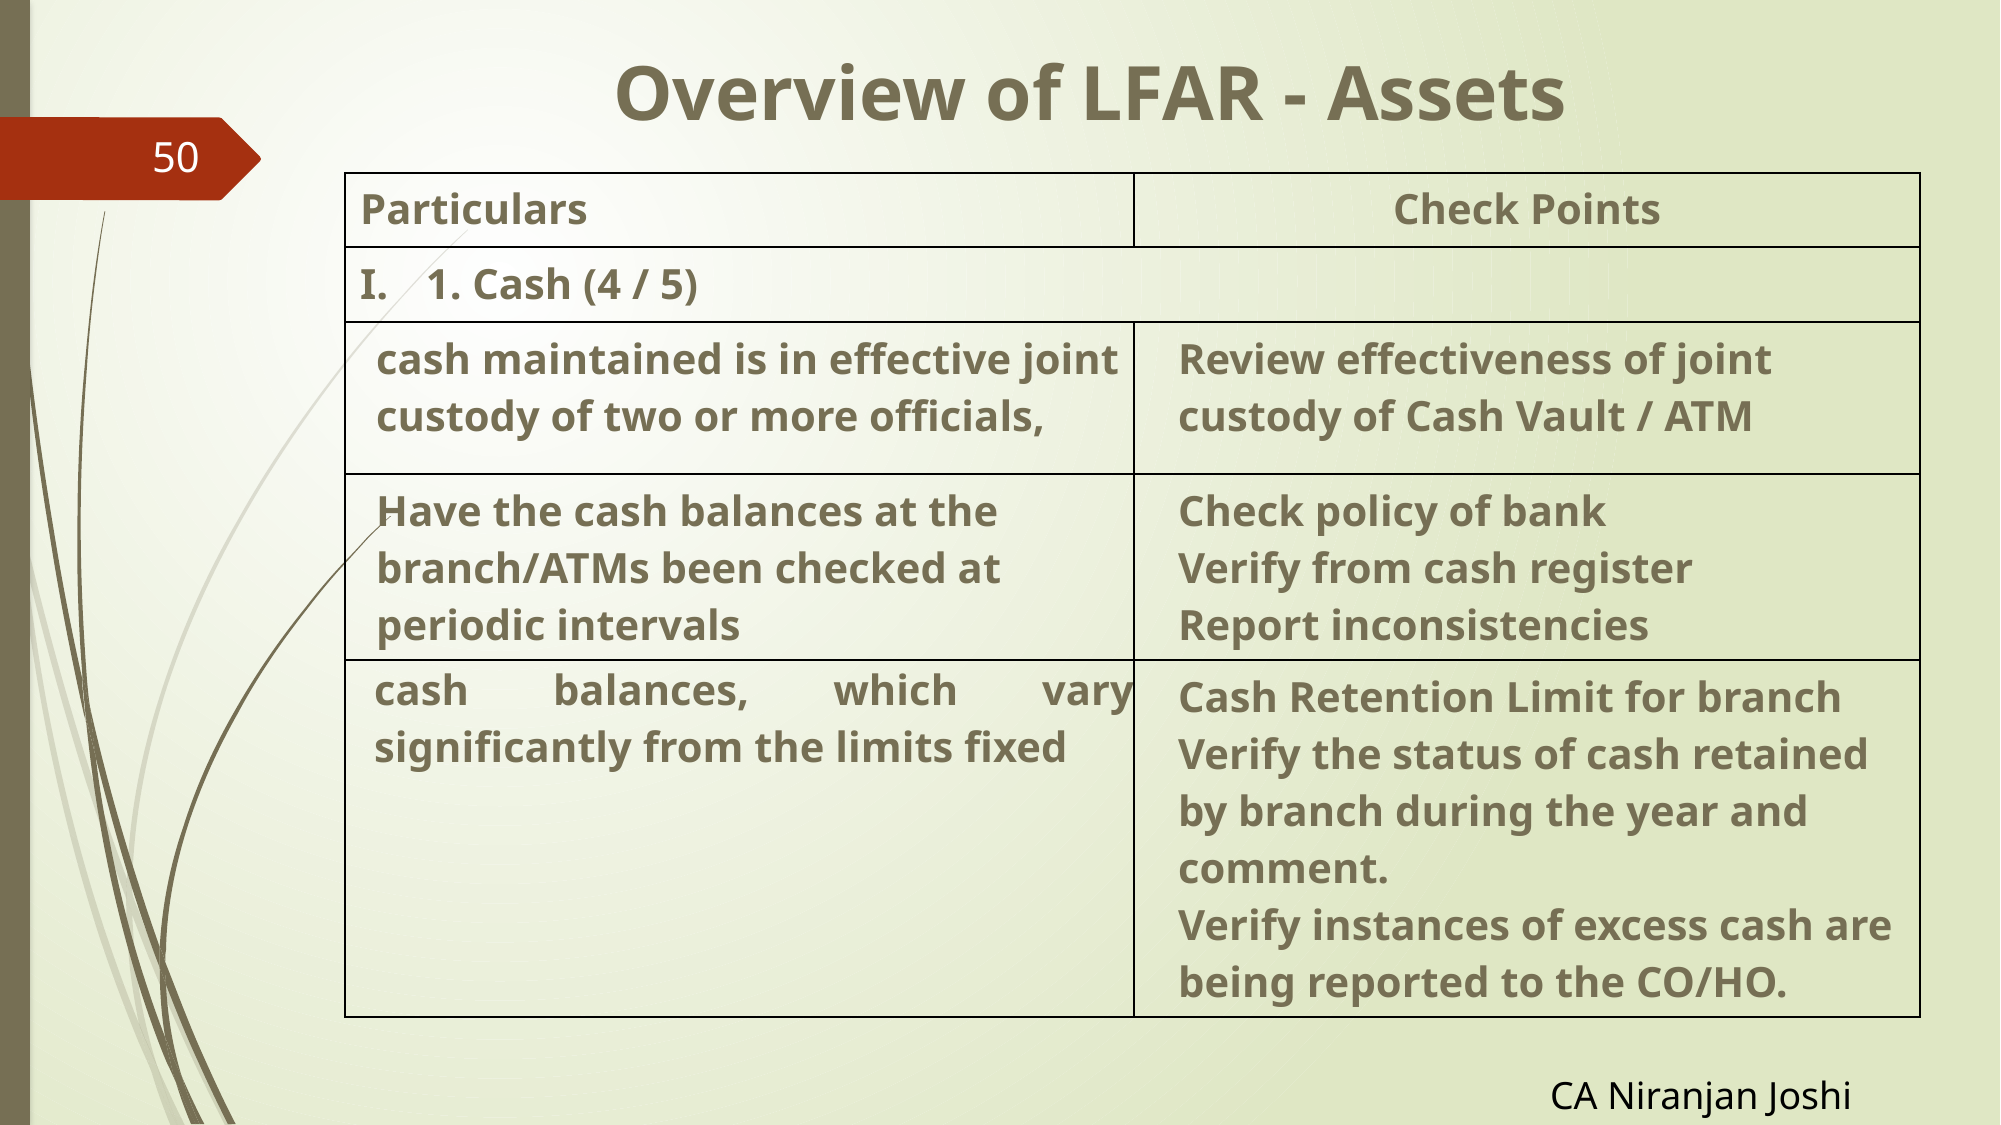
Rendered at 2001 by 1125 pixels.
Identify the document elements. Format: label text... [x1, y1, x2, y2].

table_cell cash balances, which vary significantly from the limits fixed [346, 661, 1133, 1016]
table_cell Have the cash balances at the branch/ATMs been checked at periodic intervals [346, 475, 1133, 659]
table_header Check Points [1135, 174, 1919, 246]
text_box CA Niranjan Joshi [1438, 1064, 1964, 1125]
table_cell Check policy of bank Verify from cash register Report inconsistencies [1135, 475, 1919, 659]
table_cell Cash Retention Limit for branch Verify the status of cash retained by branch during the year and comment. Verify instances of excess cash are being reported to the CO/HO. [1135, 661, 1919, 1016]
table_header Particulars [346, 174, 1133, 246]
table_cell 1. Cash (4 / 5) [346, 248, 1919, 321]
title Overview of LFAR - Assets [468, 37, 1713, 149]
slide_number 50 [79, 129, 216, 190]
table_cell Review effectiveness of joint custody of Cash Vault / ATM [1135, 323, 1919, 473]
table_cell cash maintained is in effective joint custody of two or more officials, [346, 323, 1133, 473]
